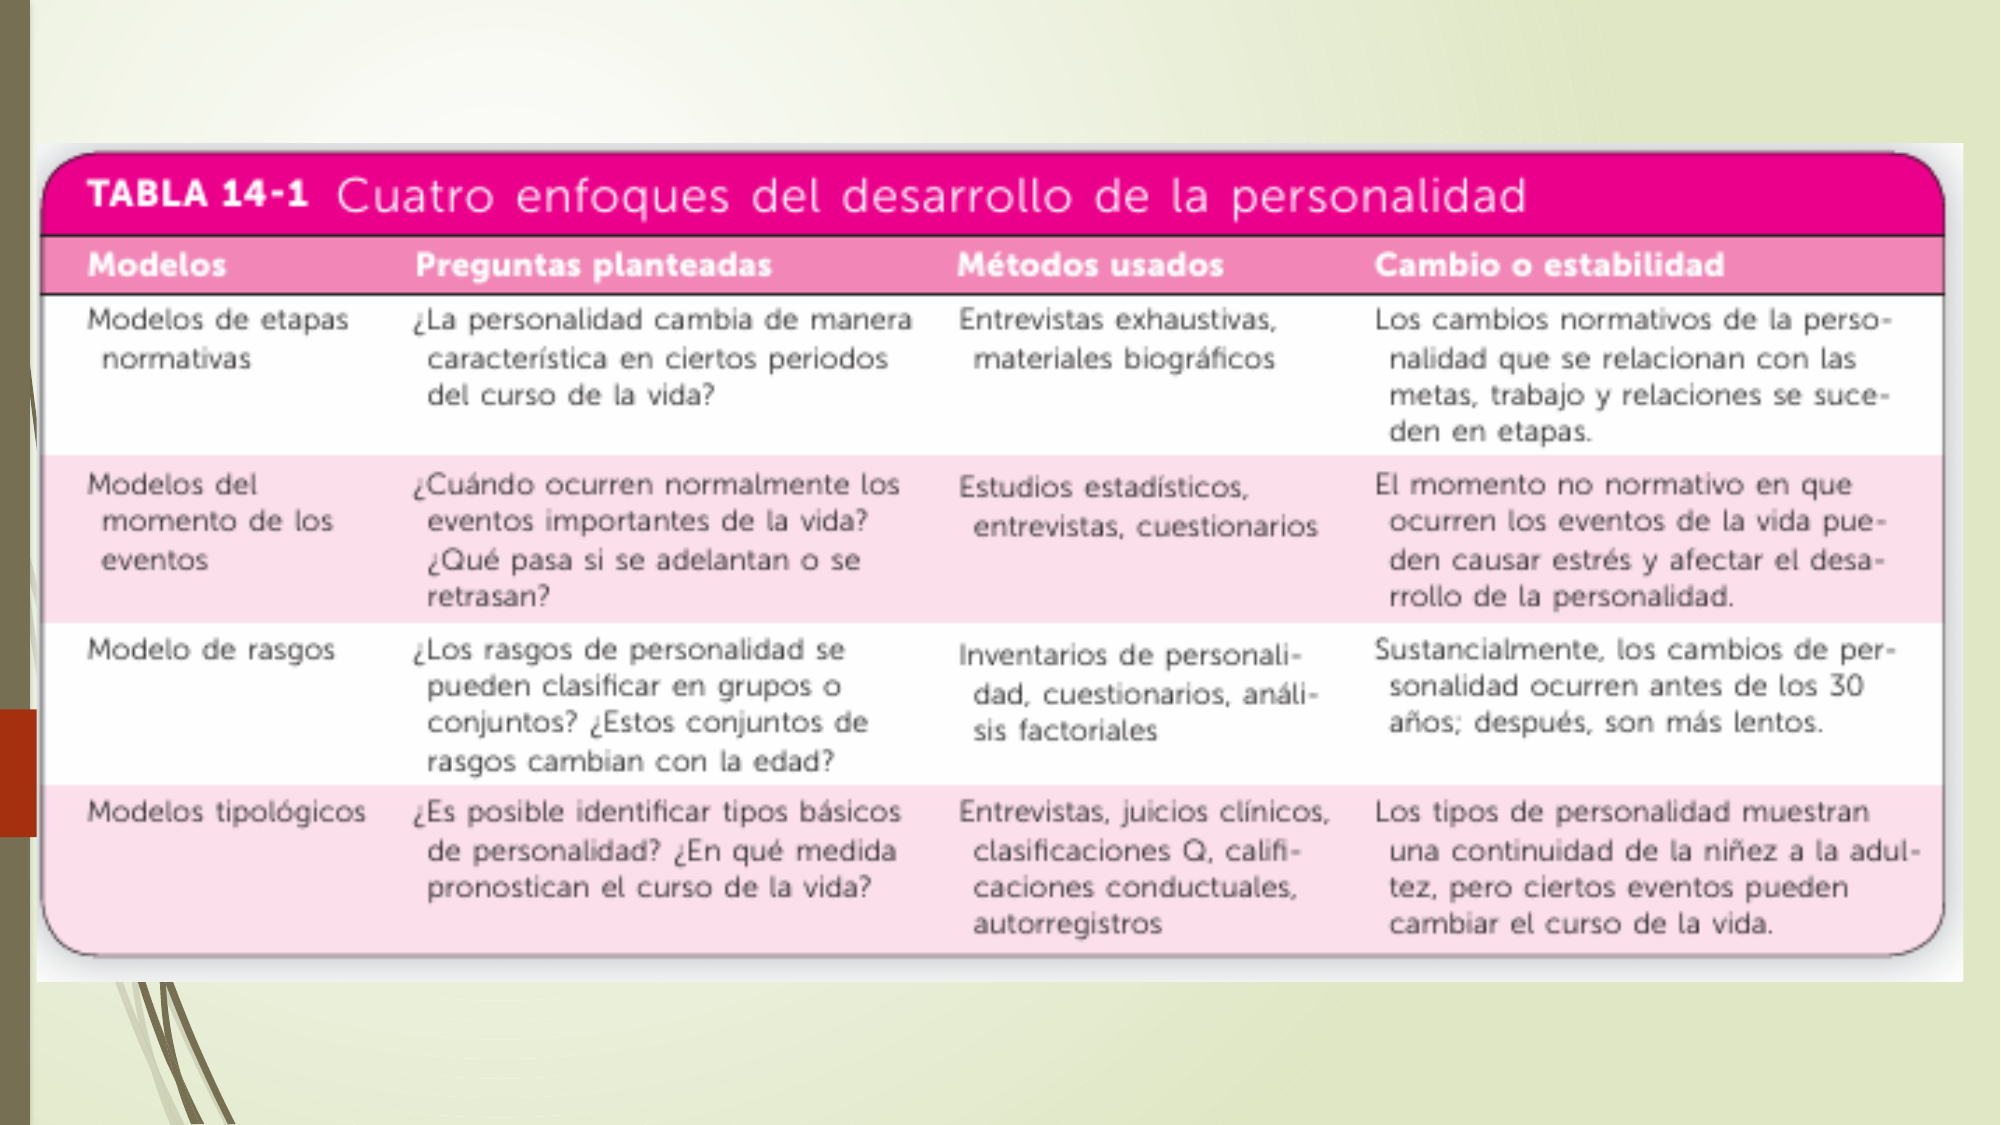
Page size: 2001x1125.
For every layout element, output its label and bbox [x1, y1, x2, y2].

picture [36, 143, 1964, 982]
